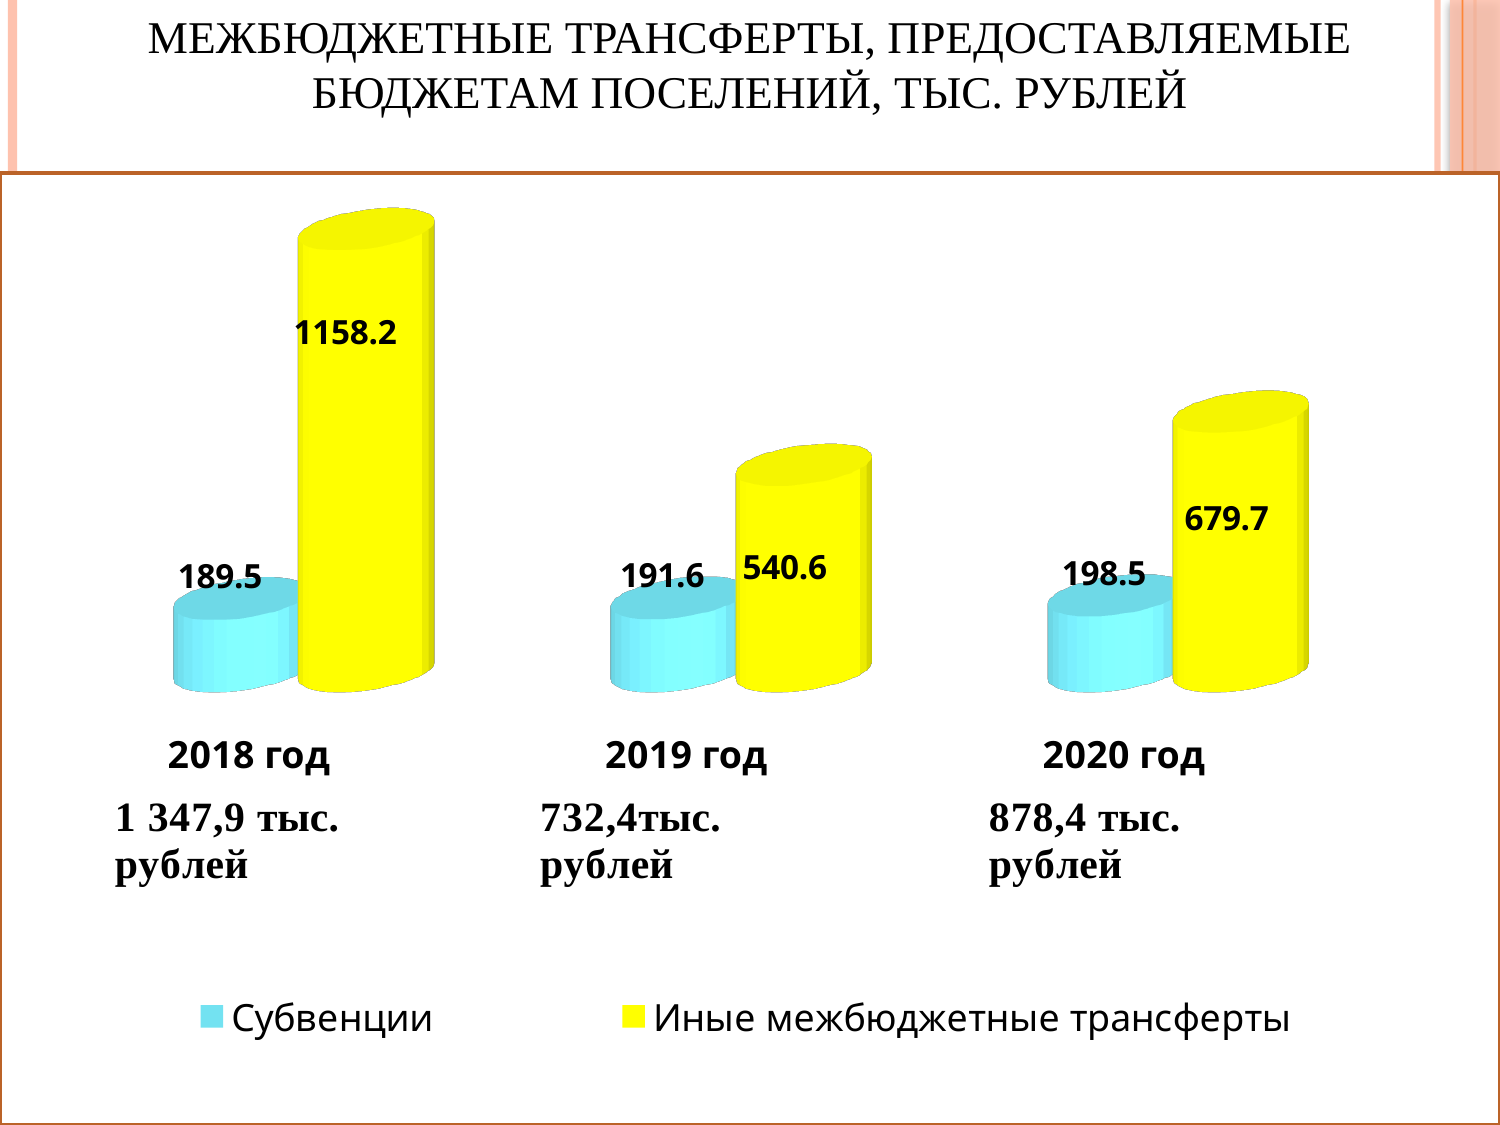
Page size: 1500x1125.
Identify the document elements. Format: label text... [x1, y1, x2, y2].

text_box [0, 171, 1500, 1125]
title Межбюджетные трансферты, предоставляемые бюджетам поселений, тыс. рублей [0, 0, 1500, 126]
chart [0, 136, 1483, 1107]
